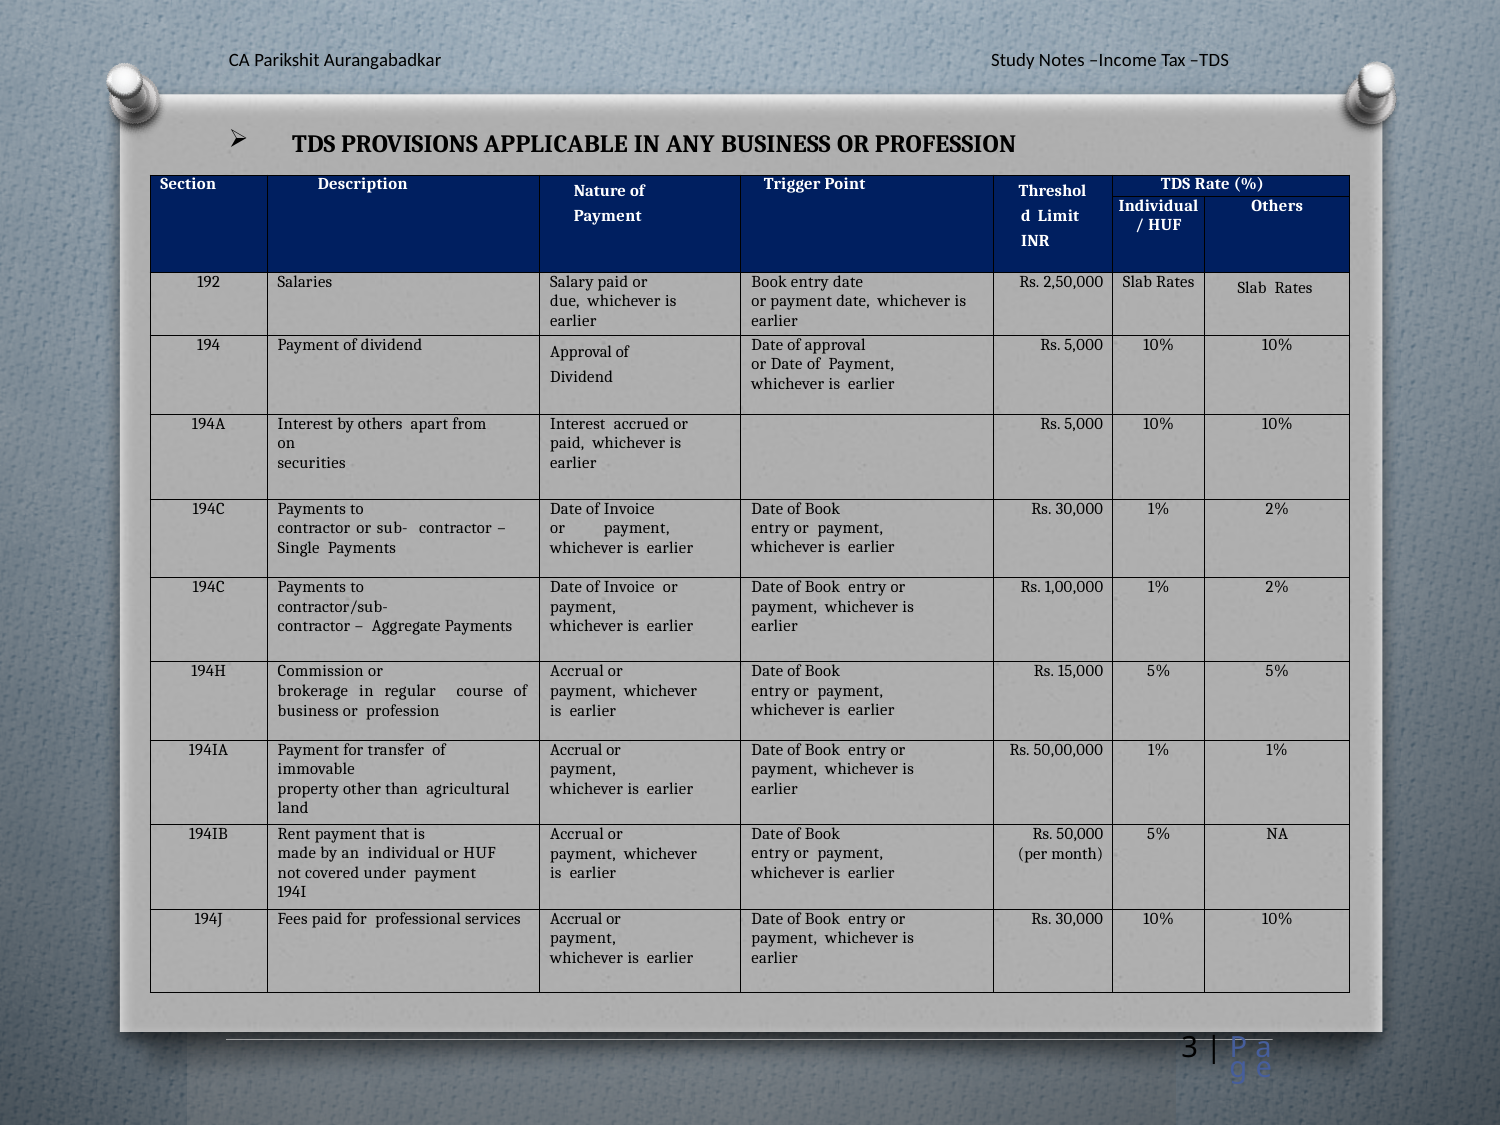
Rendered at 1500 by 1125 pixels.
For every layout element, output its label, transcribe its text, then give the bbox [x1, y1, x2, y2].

table_cell Rs. 15,000 [994, 662, 1112, 740]
table_cell Individual / HUF [1113, 197, 1204, 272]
table_cell Payments to contractor/sub- contractor – Aggregate Payments [268, 578, 539, 661]
table_cell Date of approval or Date of Payment, whichever is earlier [741, 336, 993, 414]
table_cell 10% [1205, 336, 1349, 414]
table_cell 10% [1113, 336, 1204, 414]
table_cell 5% [1113, 662, 1204, 740]
table_cell Accrual or payment, whichever is earlier [540, 662, 740, 740]
table_cell Date of Invoice or payment, whichever is earlier [540, 578, 740, 661]
table_cell Interest accrued or paid, whichever is earlier [540, 415, 740, 499]
table_cell 194IA [151, 741, 267, 824]
table_cell Date of Book entry or payment, whichever is earlier [741, 578, 993, 661]
table_cell Date of Book entry or payment, whichever is earlier [741, 662, 993, 740]
table_cell 5% [1205, 662, 1349, 740]
table_cell [741, 415, 993, 499]
table_cell 194 [151, 336, 267, 414]
table_cell Approval of Dividend [540, 336, 740, 414]
table_cell 1% [1113, 578, 1204, 661]
table_cell 1% [1113, 500, 1204, 577]
table_header Trigger Point [741, 176, 993, 272]
table_cell Date of Book entry or payment, whichever is earlier [741, 500, 993, 577]
table_cell 10% [1205, 415, 1349, 499]
table_cell 194C [151, 500, 267, 577]
table_cell Rs. 30,000 [994, 500, 1112, 577]
table_cell Rs. 5,000 [994, 415, 1112, 499]
table_cell 192 [151, 273, 267, 335]
table_cell Date of Book entry or payment, whichever is earlier [741, 910, 993, 992]
table_header Threshold Limit INR [994, 176, 1112, 272]
table_cell Rs. 30,000 [994, 910, 1112, 992]
table_cell Rs. 5,000 [994, 336, 1112, 414]
table_cell Payment of dividend [268, 336, 539, 414]
table_header TDS Rate (%) [1113, 176, 1349, 196]
table_cell Interest by others apart from on securities [268, 415, 539, 499]
table_cell Rs. 50,000 (per month) [994, 825, 1112, 909]
table_cell Slab Rates [1113, 273, 1204, 335]
table_header Description [268, 176, 539, 272]
table_cell 1% [1205, 741, 1349, 824]
table_cell Salary paid or due, whichever is earlier [540, 273, 740, 335]
table_cell Fees paid for professional services [268, 910, 539, 992]
table_cell NA [1205, 825, 1349, 909]
table_cell 2% [1205, 578, 1349, 661]
table_cell Rs. 1,00,000 [994, 578, 1112, 661]
table_cell 10% [1113, 910, 1204, 992]
table_cell Accrual or payment, whichever is earlier [540, 741, 740, 824]
table_cell Date of Book entry or payment, whichever is earlier [741, 741, 993, 824]
picture [1317, 35, 1439, 156]
table_cell Date of Invoice or payment, whichever is earlier [540, 500, 740, 577]
table_cell 194C [151, 578, 267, 661]
table_header Nature of Payment [540, 176, 740, 272]
picture [75, 29, 198, 153]
table_cell Others [1205, 197, 1349, 272]
table_cell Accrual or payment, whichever is earlier [540, 910, 740, 992]
table_cell Rs. 2,50,000 [994, 273, 1112, 335]
slide_number 3 | P a g e [1149, 993, 1273, 1125]
table_cell 2% [1205, 500, 1349, 577]
table_cell Slab Rates [1205, 273, 1349, 335]
table_cell Accrual or payment, whichever is earlier [540, 825, 740, 909]
table_cell 194J [151, 910, 267, 992]
text_box CA Parikshit Aurangabadkar [226, 44, 516, 70]
table_cell Date of Book entry or payment, whichever is earlier [741, 825, 993, 909]
text_box Study Notes –Income Tax –TDS [989, 44, 1310, 70]
table_cell Payment for transfer of immovable property other than agricultural land [268, 741, 539, 824]
table_cell Book entry date or payment date, whichever is earlier [741, 273, 993, 335]
text_box TDS PROVISIONS APPLICABLE IN ANY BUSINESS OR PROFESSION [226, 124, 1129, 157]
table_cell 5% [1113, 825, 1204, 909]
table_cell 10% [1205, 910, 1349, 992]
table_cell Salaries [268, 273, 539, 335]
table_cell 1% [1113, 741, 1204, 824]
table_header Section [151, 176, 267, 272]
table_cell 194H [151, 662, 267, 740]
table_cell 194A [151, 415, 267, 499]
table_cell 10% [1113, 415, 1204, 499]
table_cell Payments to contractor or sub- contractor – Single Payments [268, 500, 539, 577]
table_cell Commission or brokerage in regular course of business or profession [268, 662, 539, 740]
table_cell Rent payment that is made by an individual or HUF not covered under payment 194I [268, 825, 539, 909]
table_cell Rs. 50,00,000 [994, 741, 1112, 824]
table_cell 194IB [151, 825, 267, 909]
